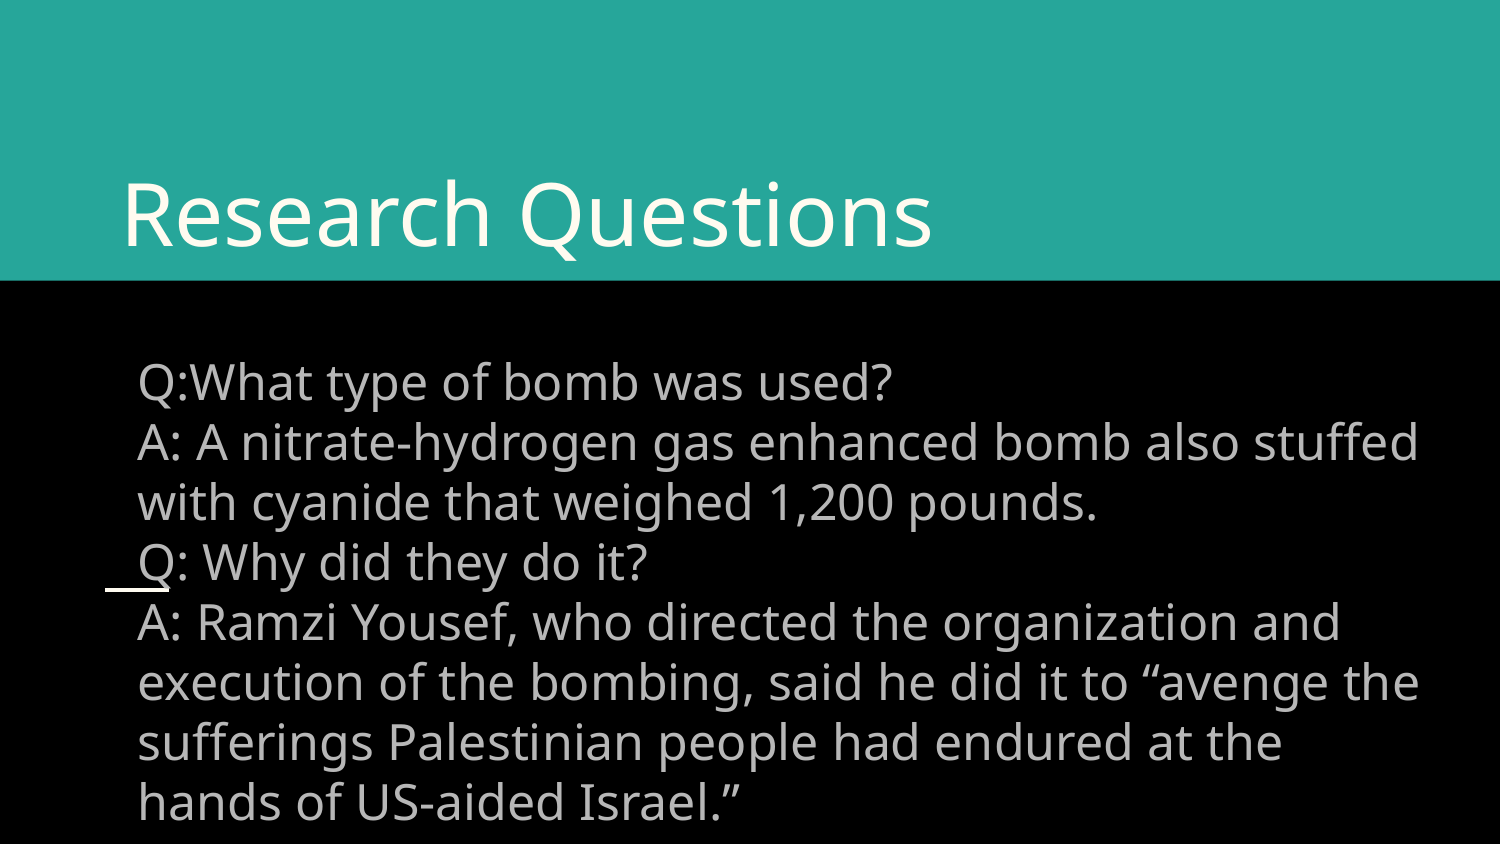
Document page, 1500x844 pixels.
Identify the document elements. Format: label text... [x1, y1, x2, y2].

subtitle Q:What type of bomb was used? A: A nitrate-hydrogen gas enhanced bomb also stuffed with cyanide that weighed 1,200 pounds. Q: Why did they do it? A: Ramzi Yousef, who directed the organization and execution of the bombing, said he did it to “avenge the sufferings Palestinian people had endured at the hands of US-aided Israel.” nitrate-hydrogen gas enhanced bomb also stuffed with cyanide into the parking garage below the World Trade Center in Manhattan. [122, 335, 1455, 826]
title Research Questions [105, 29, 1437, 280]
